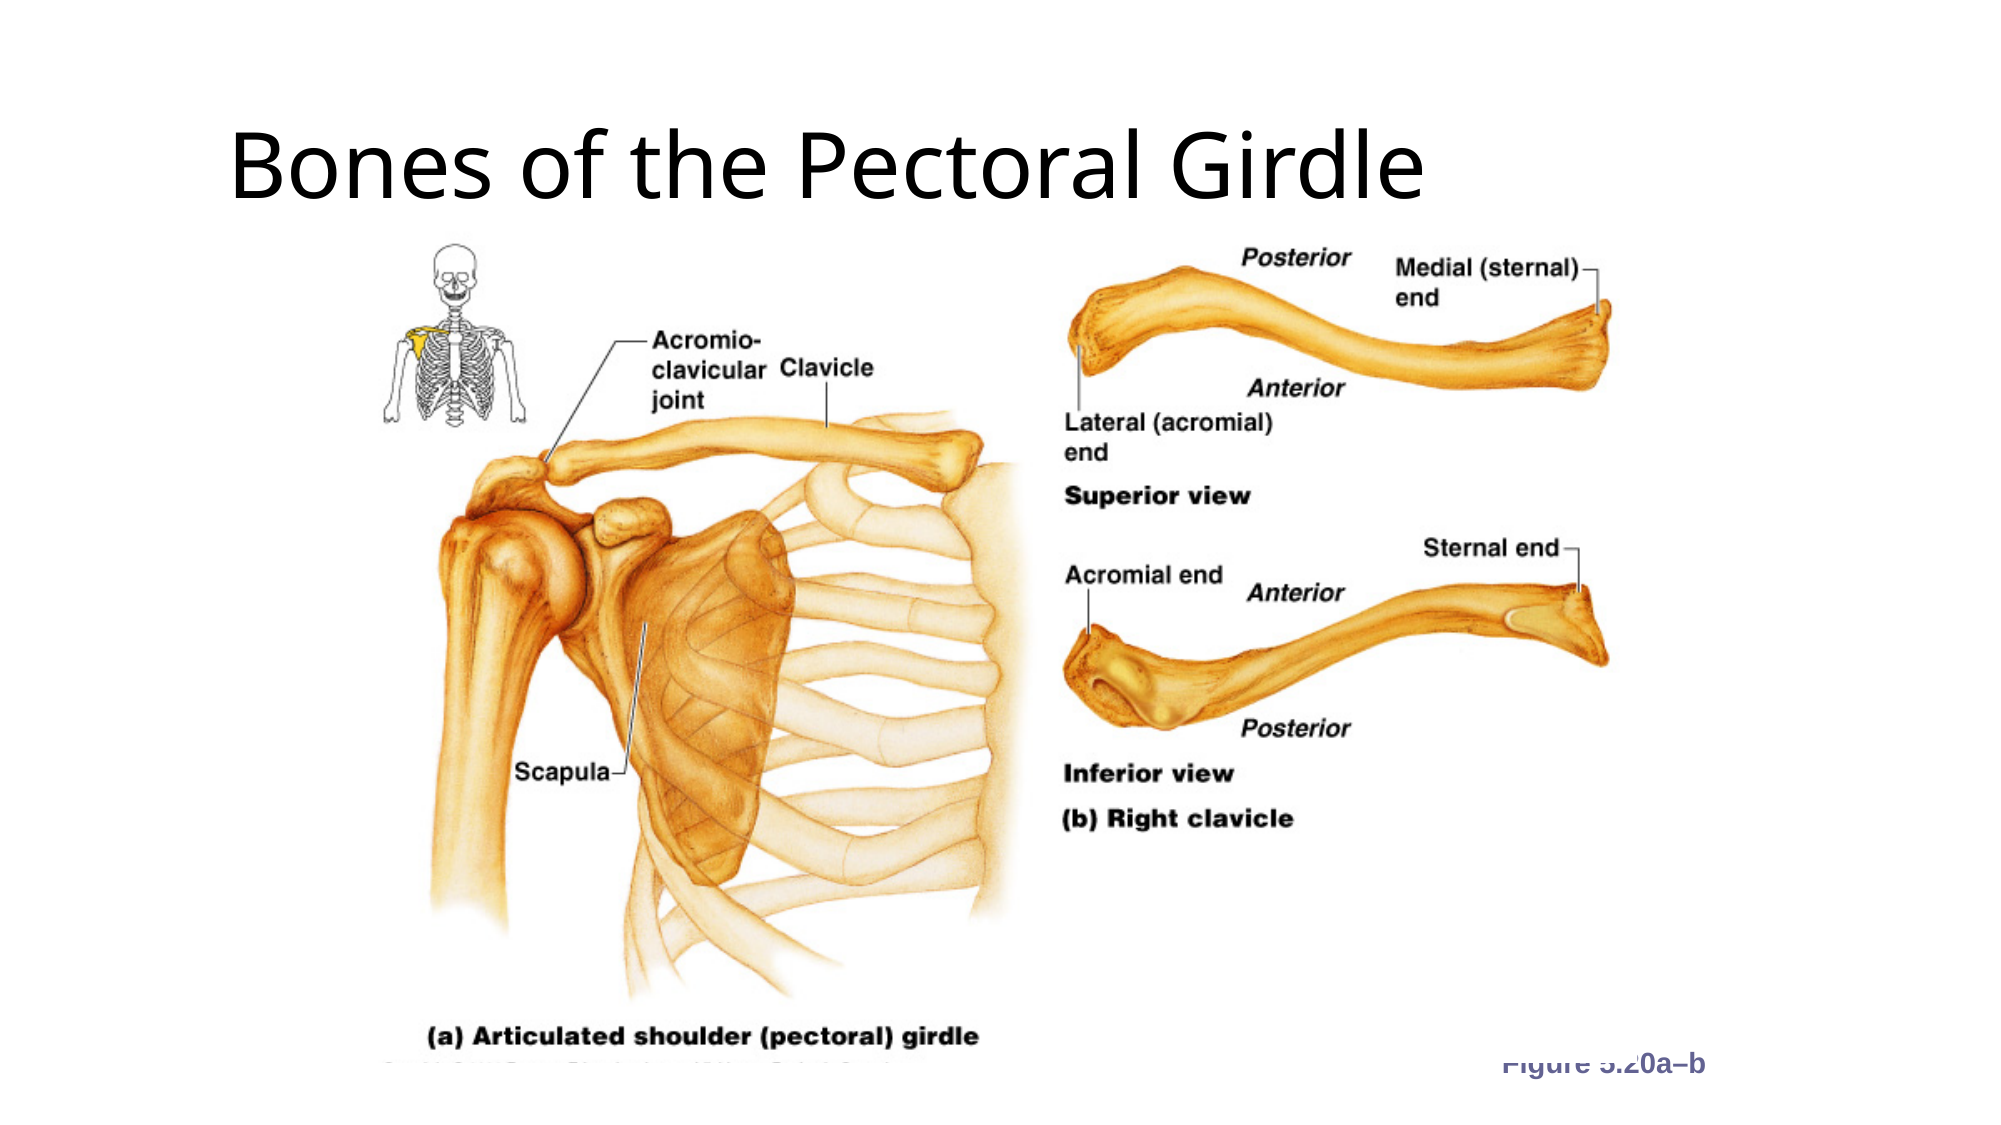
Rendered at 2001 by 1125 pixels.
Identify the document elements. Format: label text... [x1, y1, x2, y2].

text_box Figure 5.20a–b [1487, 1037, 1722, 1088]
picture [362, 226, 1638, 1063]
title Bones of the Pectoral Girdle [137, 59, 1863, 278]
